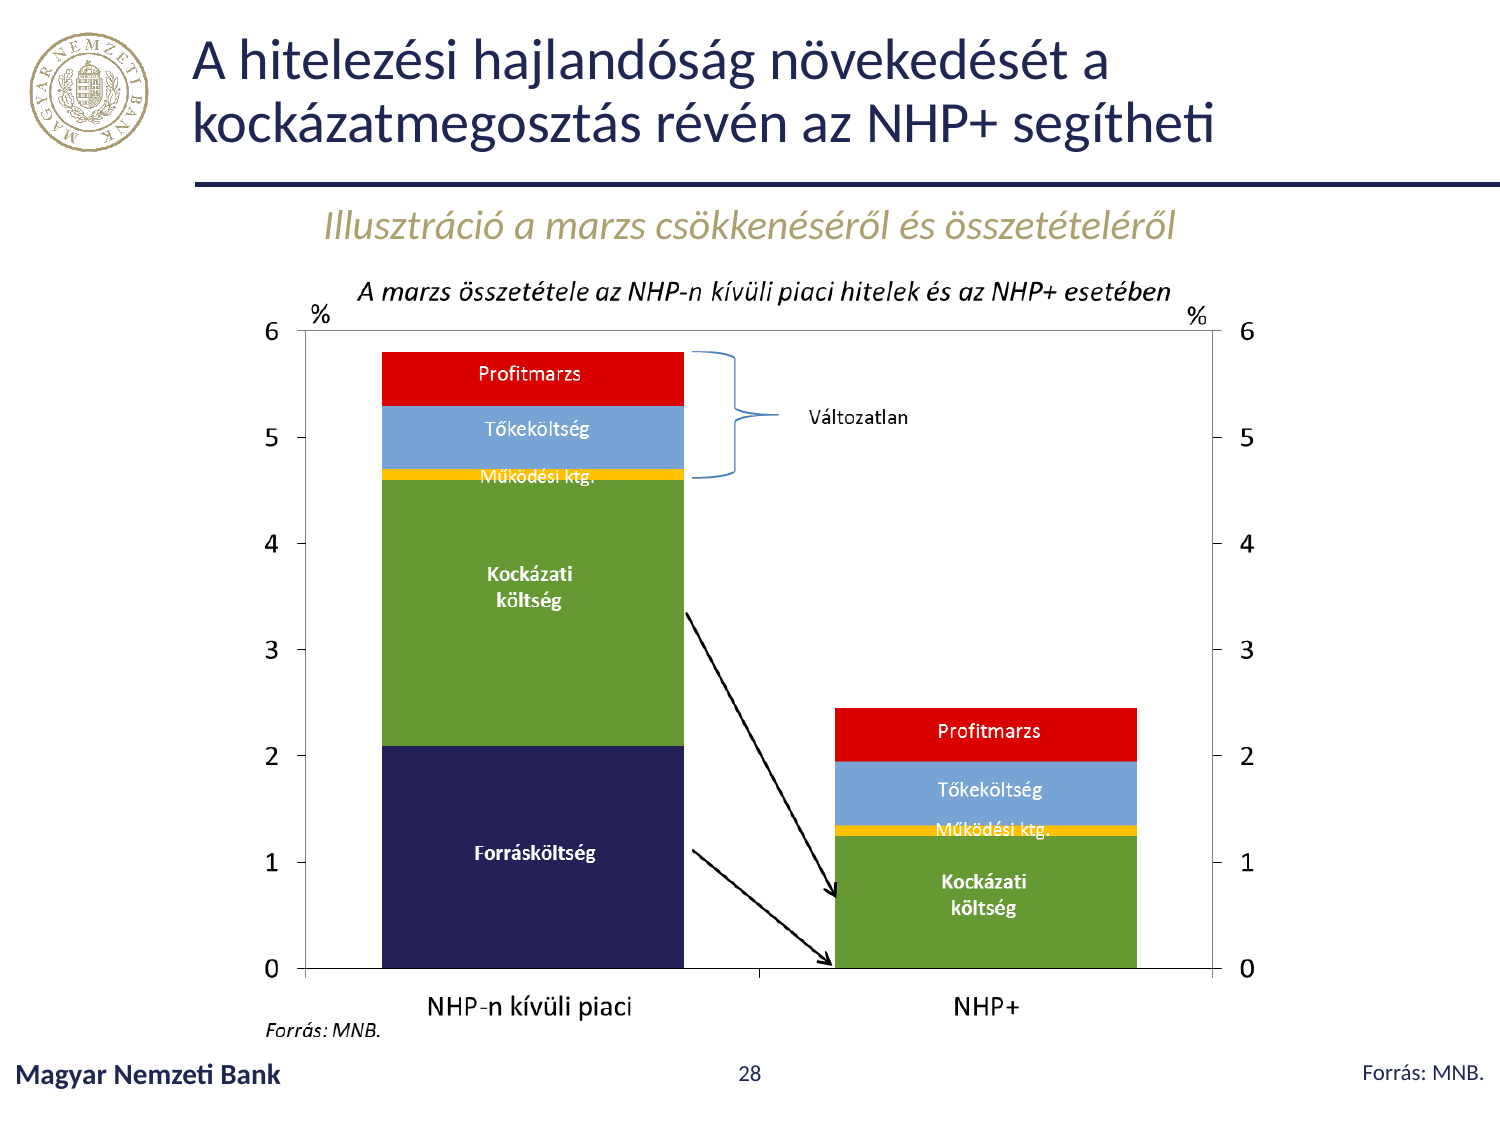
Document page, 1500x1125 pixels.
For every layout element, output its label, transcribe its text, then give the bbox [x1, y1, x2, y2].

footer Magyar Nemzeti Bank [0, 1042, 507, 1103]
title A hitelezési hajlandóság növekedését a kockázatmegosztás révén az NHP+ segítheti [177, 29, 1500, 155]
list Illusztráció a marzs csökkenéséről és összetételéről [41, 196, 1459, 303]
slide_number 28 [581, 1052, 919, 1103]
list Forrás: MNB. [1221, 1042, 1500, 1103]
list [241, 266, 1276, 1044]
picture [17, 21, 161, 165]
